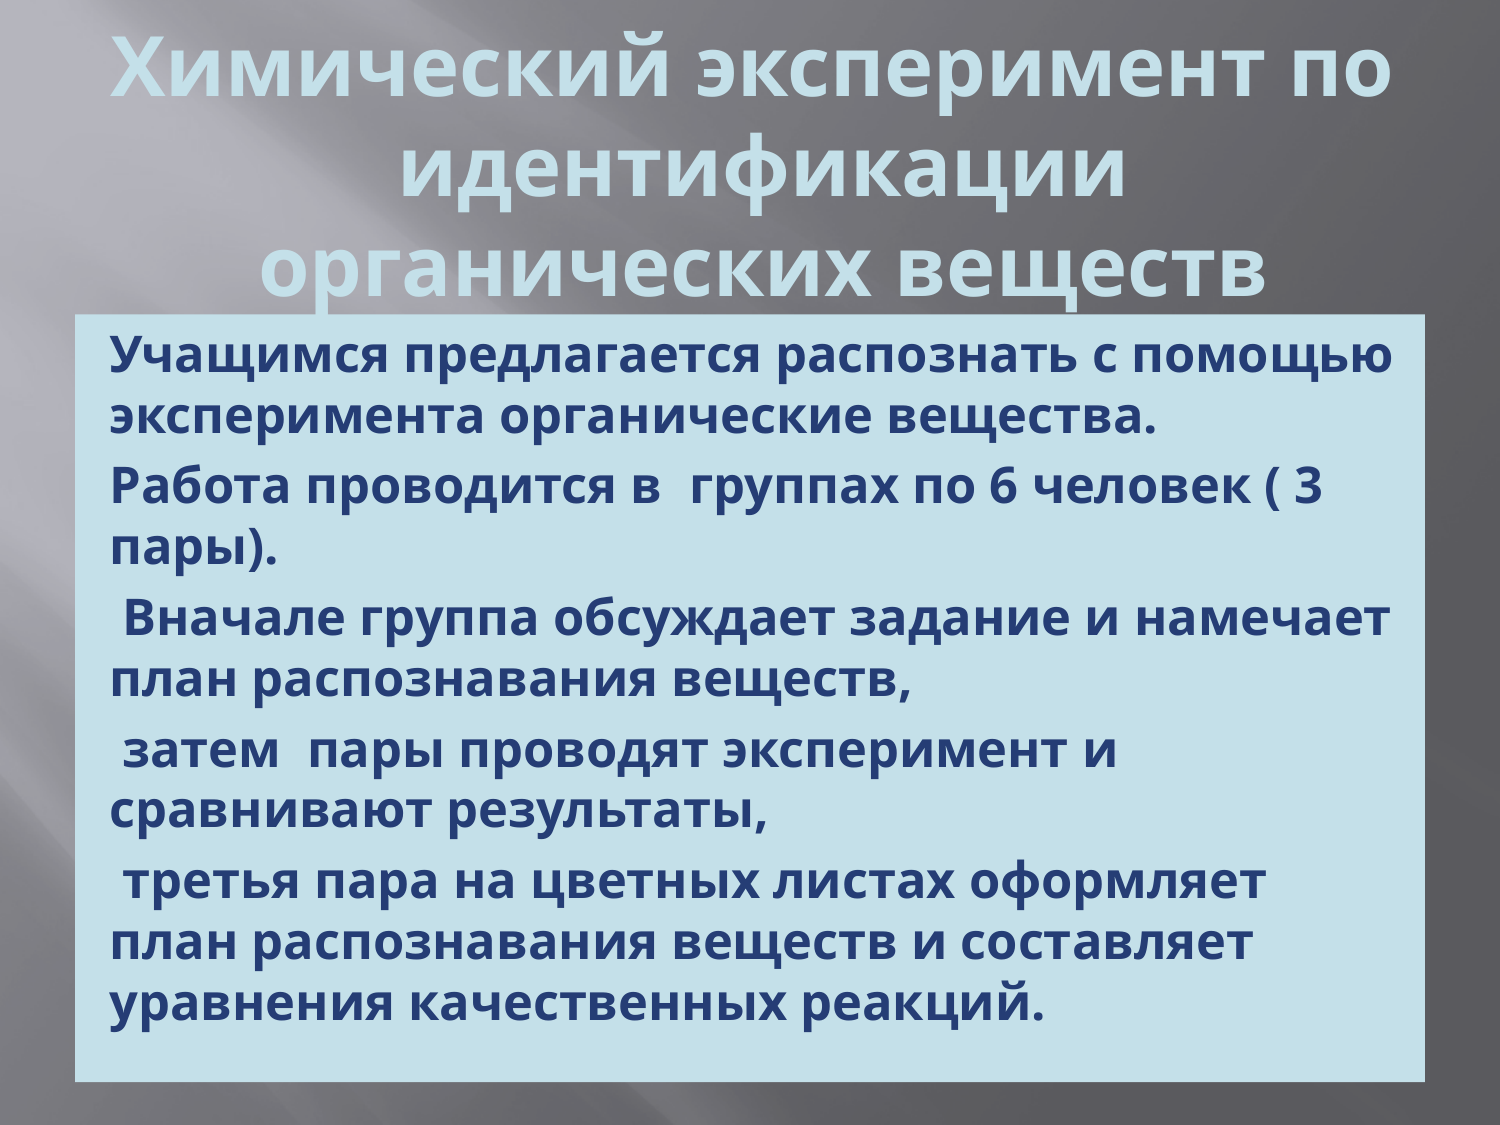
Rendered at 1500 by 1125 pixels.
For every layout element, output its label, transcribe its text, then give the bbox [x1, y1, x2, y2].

list Учащимся предлагается распознать с помощью эксперимента органические вещества. Работа проводится в группах по 6 человек ( 3 пары). Вначале группа обсуждает задание и намечает план распознавания веществ, затем пары проводят эксперимент и сравнивают результаты, третья пара на цветных листах оформляет план распознавания веществ и составляет уравнения качественных реакций. [75, 314, 1425, 1083]
title Химический эксперимент по идентификации органических веществ [88, 19, 1439, 207]
